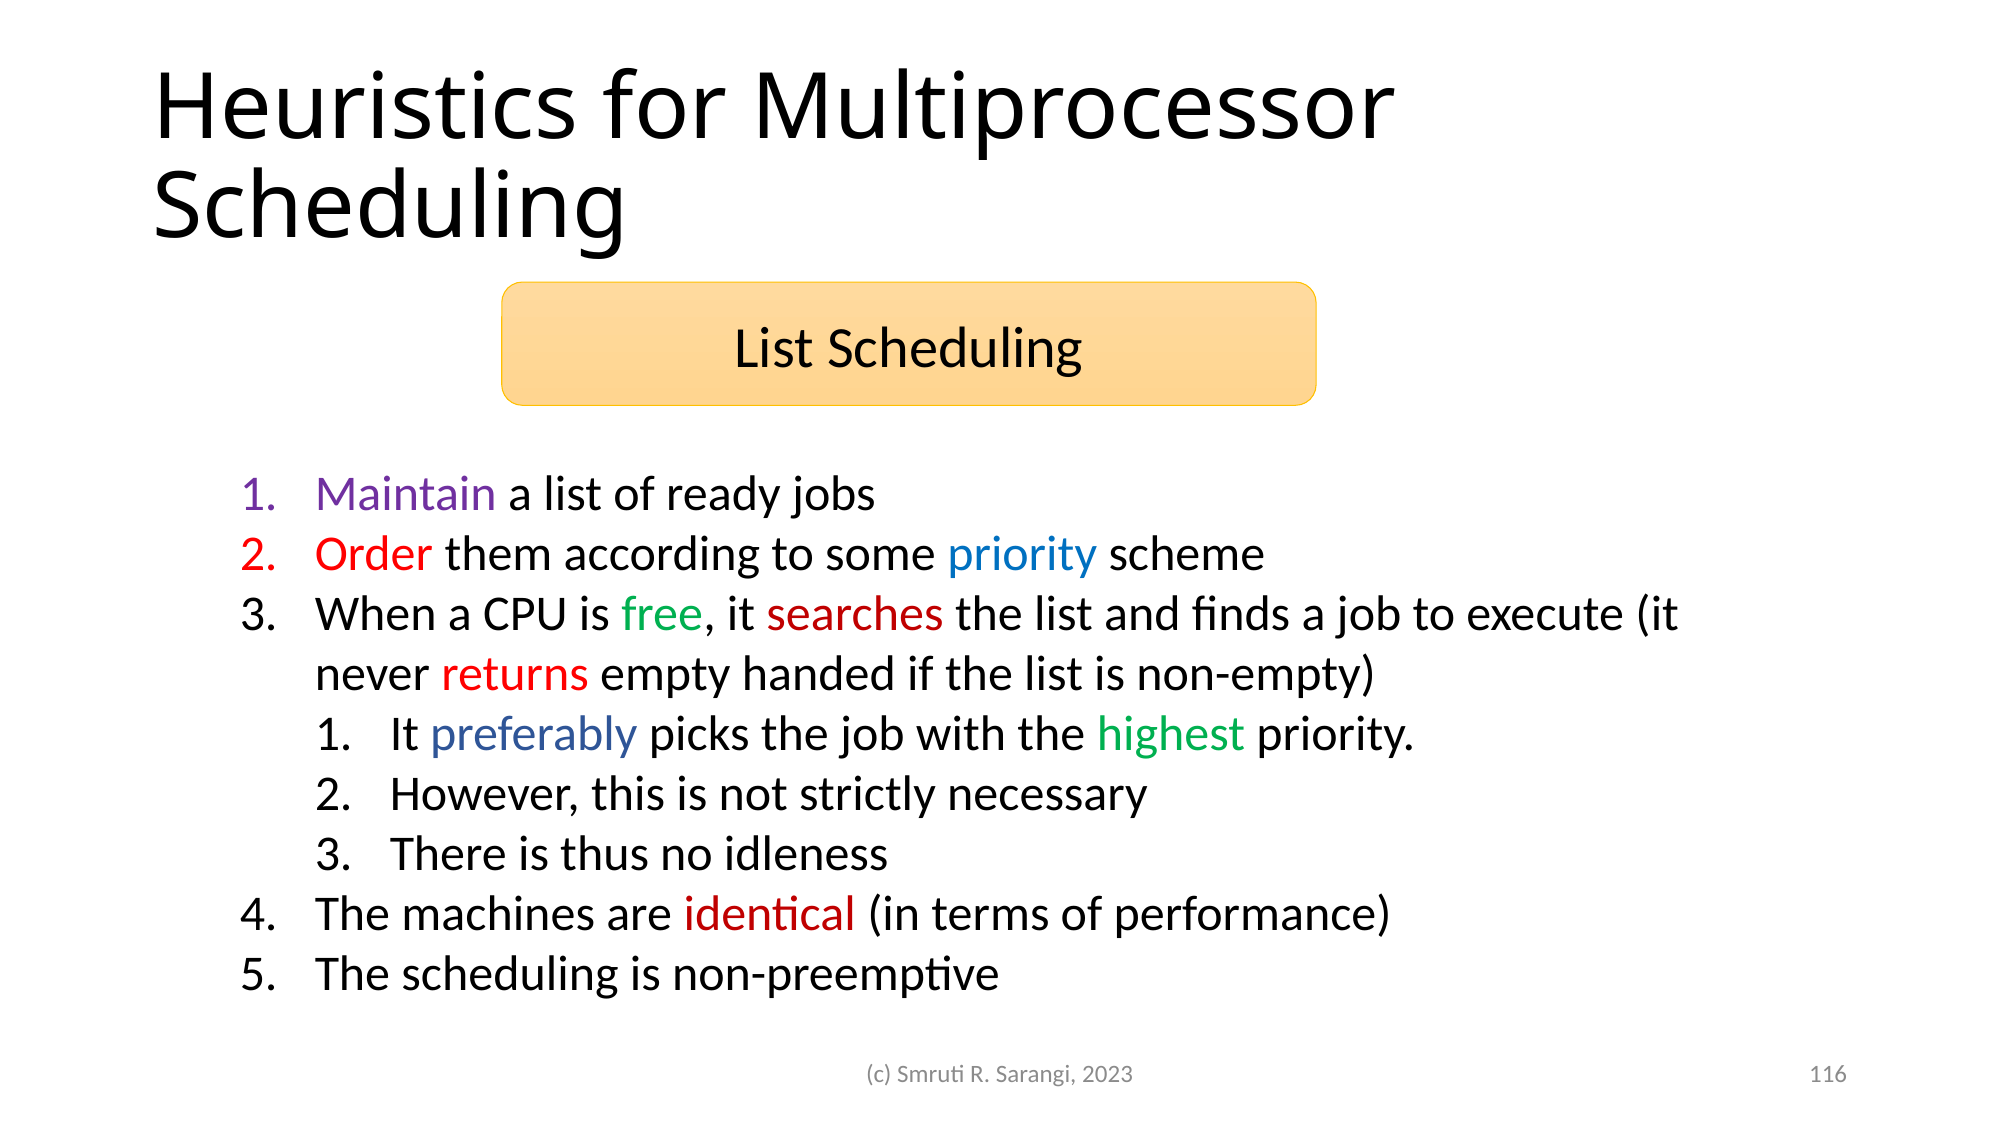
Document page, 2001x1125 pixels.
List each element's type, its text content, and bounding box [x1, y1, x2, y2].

footer (c) Smruti R. Sarangi, 2023 [662, 1068, 1338, 1103]
text_box Maintain a list of ready jobs Order them according to some priority scheme When a CPU is free, it searches the list and finds a job to execute (it never returns empty handed if the list is non-empty) It preferably picks the job with the highest priority. However, this is not strictly necessary There is thus no idleness The machines are identical (in terms of performance) The scheduling is non-preemptive [225, 452, 1775, 1068]
slide_number 116 [1412, 1042, 1863, 1103]
title Heuristics for Multiprocessor Scheduling [137, 49, 1863, 267]
text_box List Scheduling [501, 281, 1317, 406]
